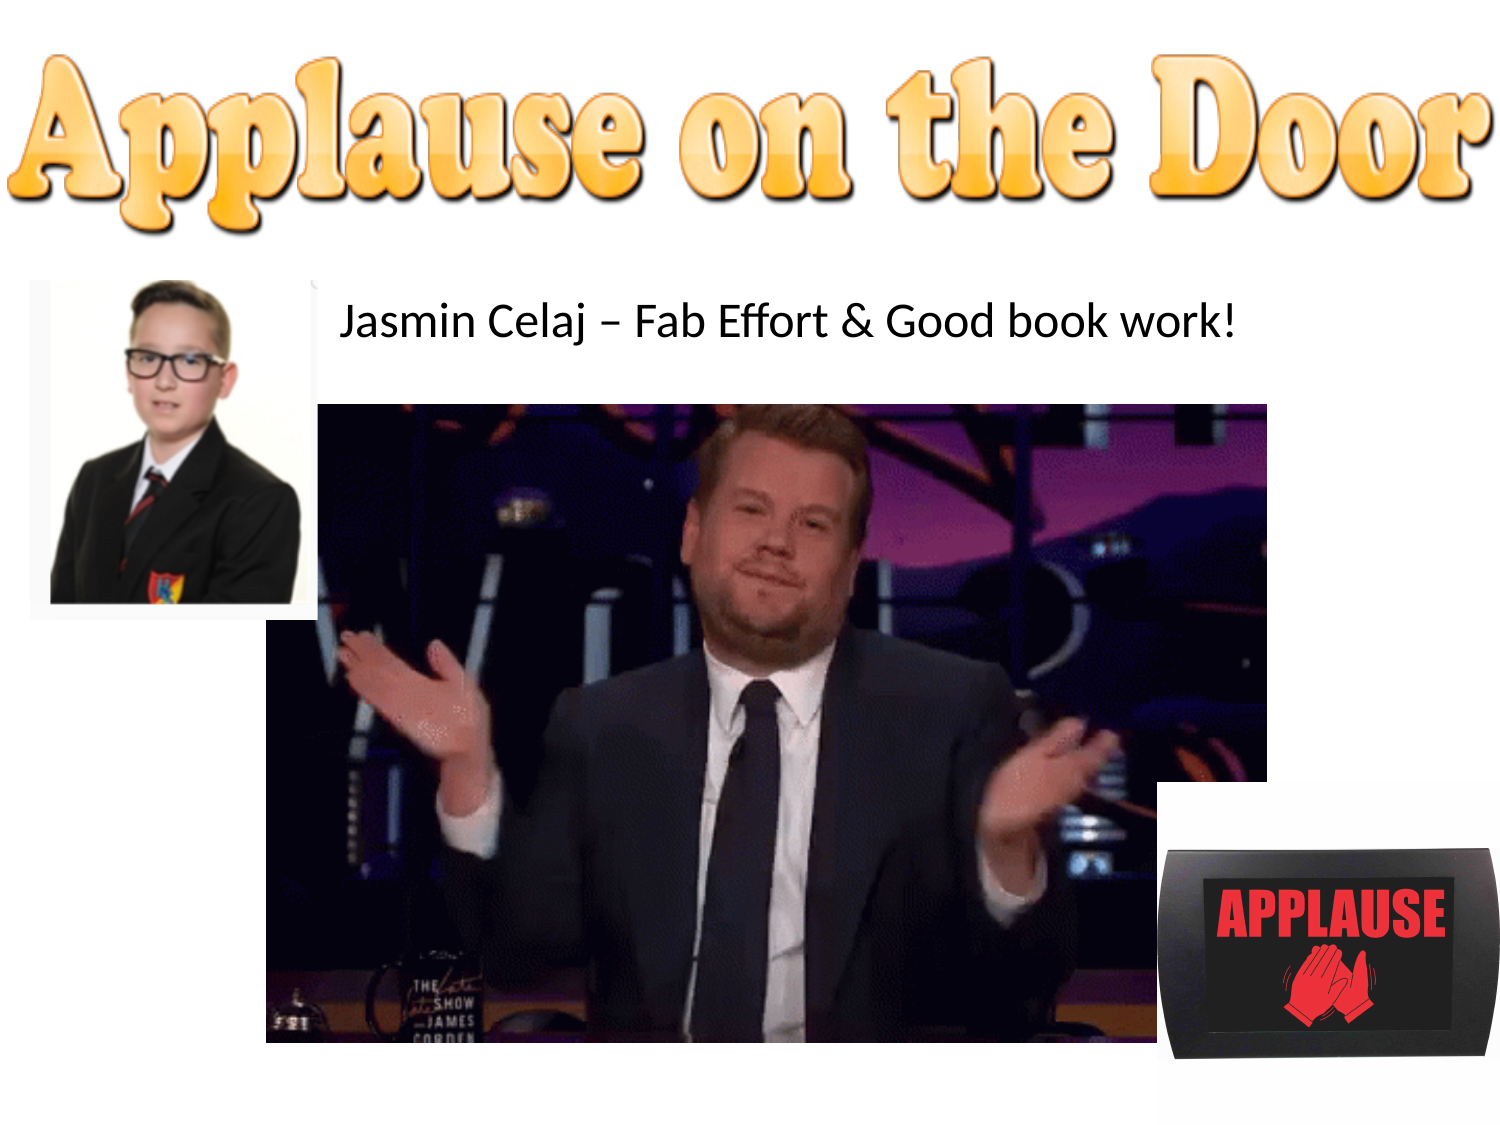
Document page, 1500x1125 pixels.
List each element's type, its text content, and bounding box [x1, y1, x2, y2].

picture [29, 279, 1500, 1125]
text_box Jasmin Celaj – Fab Effort & Good book work! [324, 280, 1254, 355]
picture [0, 0, 1500, 252]
